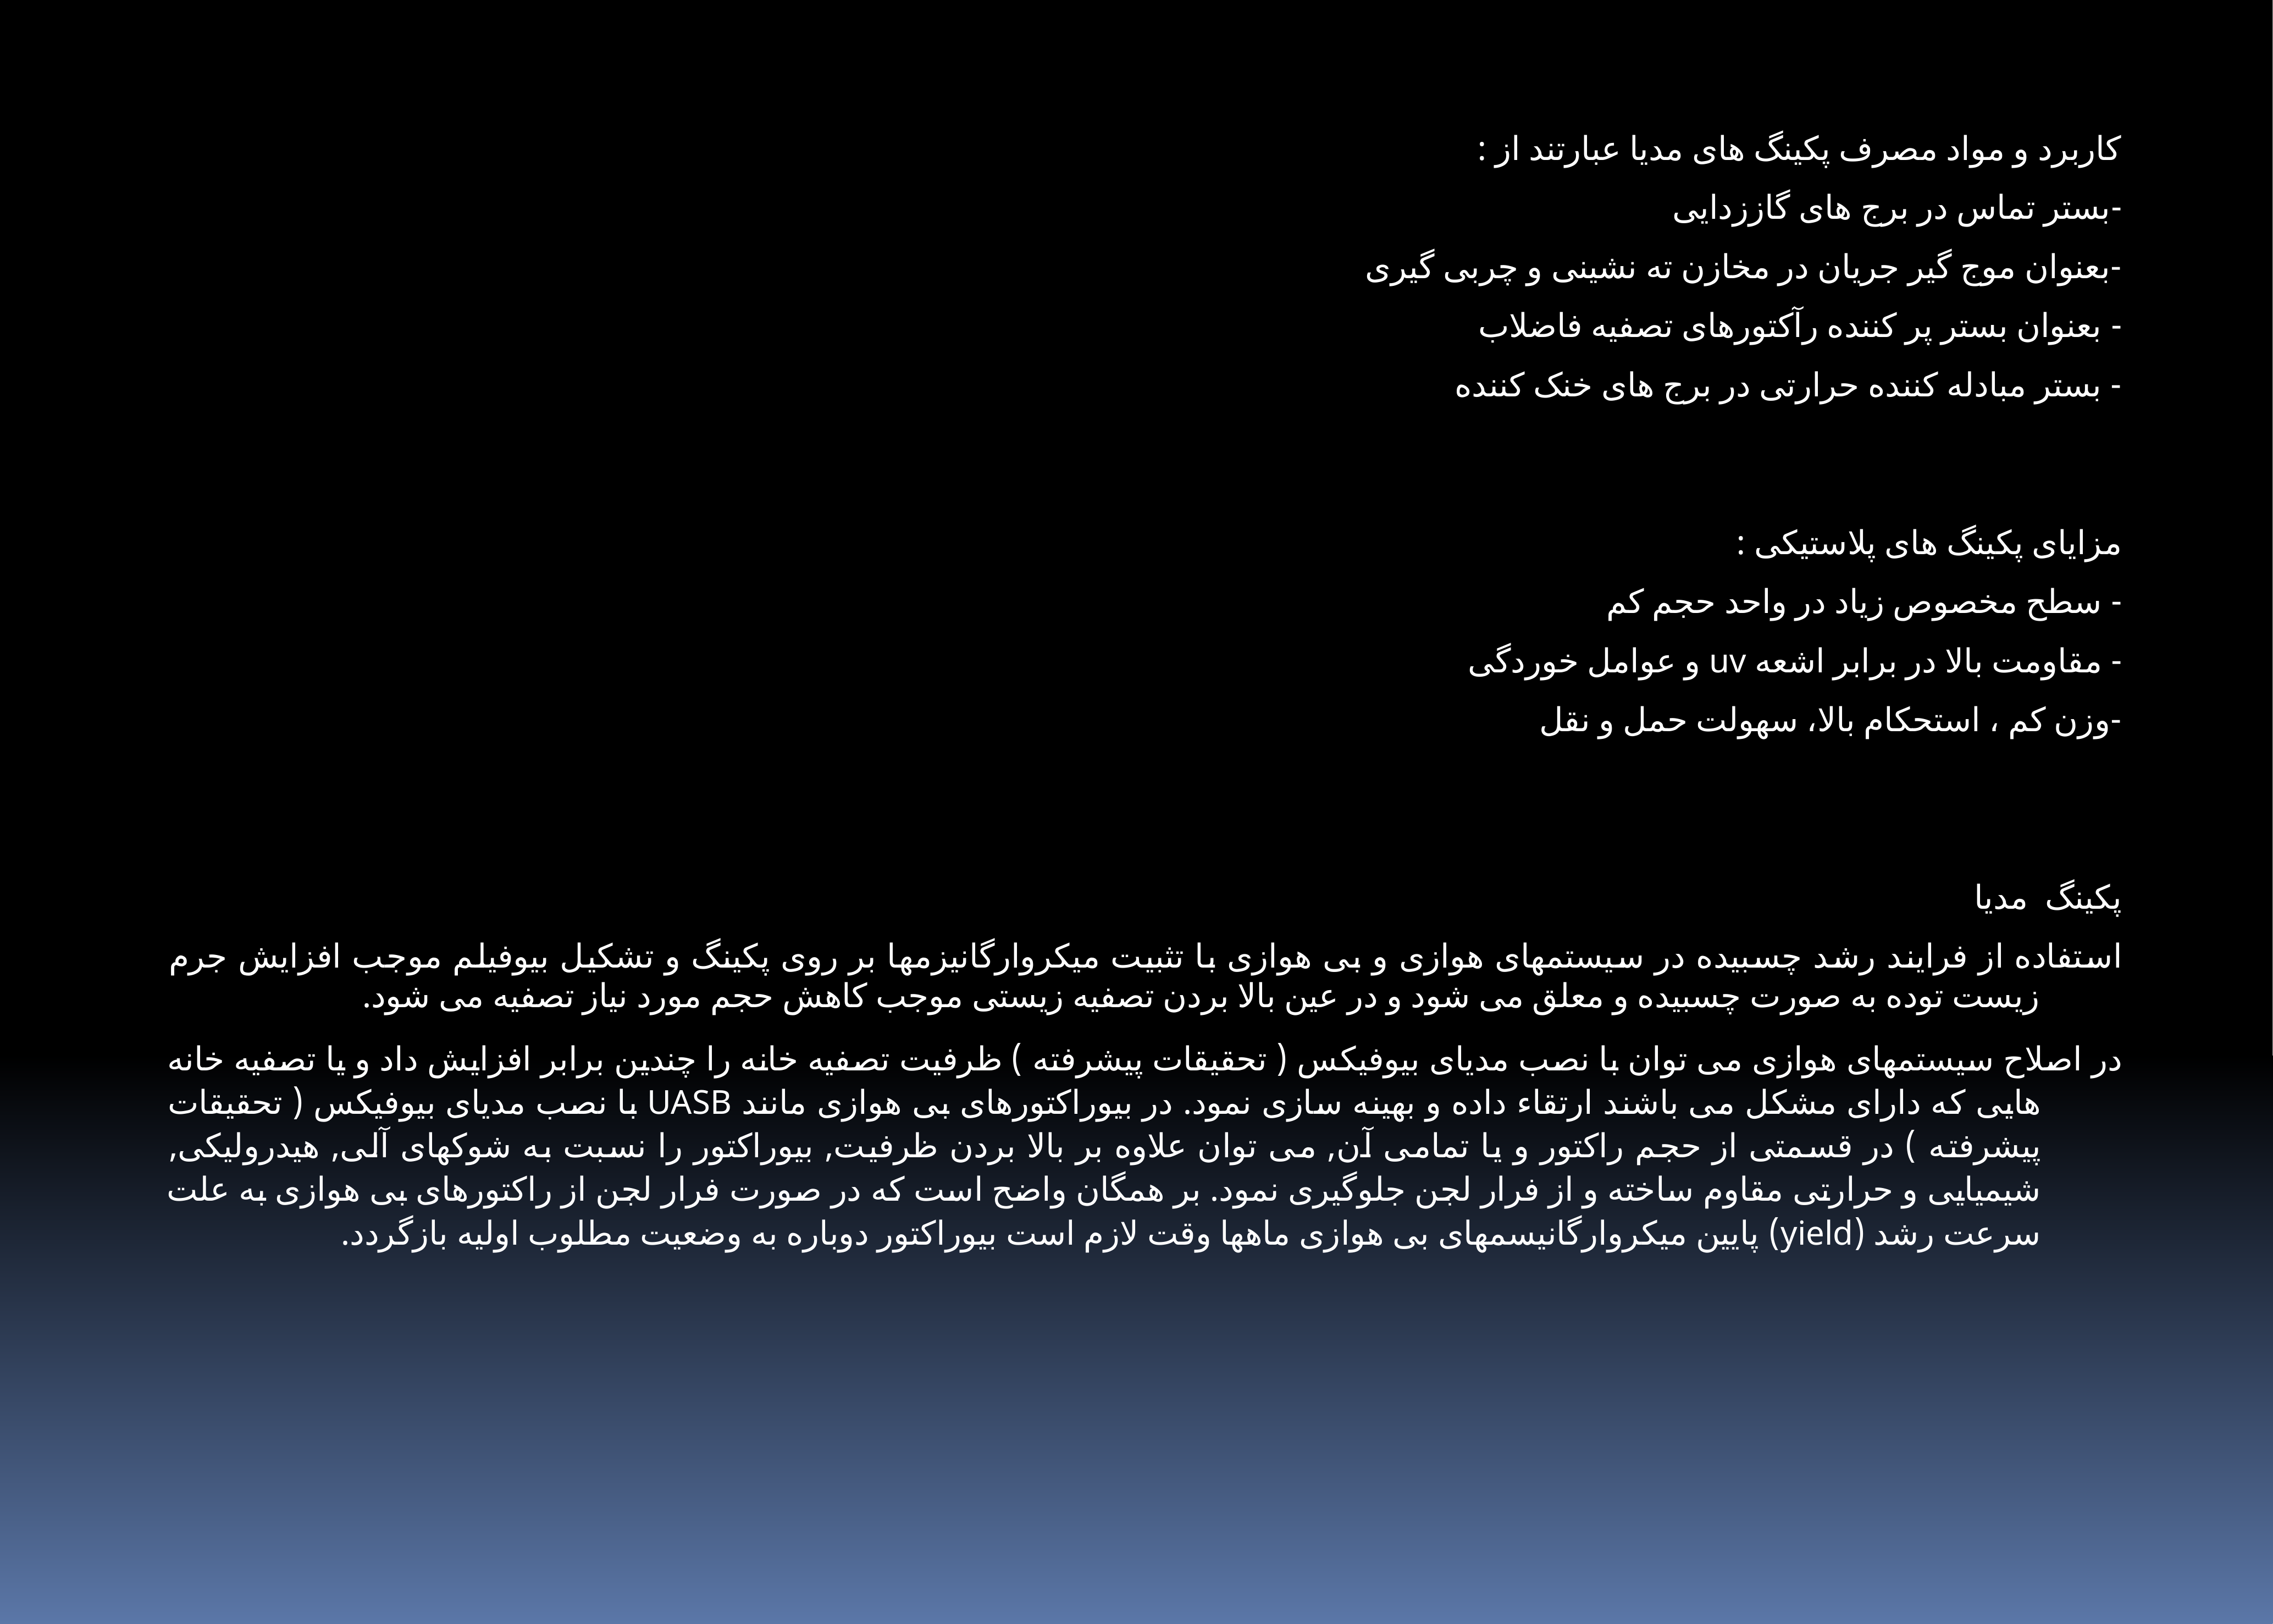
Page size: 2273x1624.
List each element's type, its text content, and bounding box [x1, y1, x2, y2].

list کاربرد و مواد مصرف پکینگ های مدیا عبارتند از : -بستر تماس در برج های گاززدایی -بعنوان موج گیر جریان در مخازن ته نشینی و چربی گیری - بعنوان بستر پر کننده رآکتورهای تصفیه فاضلاب - بستر مبادله کننده حرارتی در برج های خنک کننده مزایای پکینگ های پلاستیکی : - سطح مخصوص زیاد در واحد حجم کم - مقاومت بالا در برابر اشعه uv و عوامل خوردگی -وزن کم ، استحکام بالا، سهولت حمل و نقل پکینگ مدیا استفاده از فرایند رشد چسبیده در سیستمهای هوازی و بی هوازی با تثبیت میکروارگانیزمها بر روی پکینگ و تشکیل بیوفیلم موجب افزایش جرم زیست توده به صورت چسبیده و معلق می شود و در عین بالا بردن تصفیه زیستی موجب کاهش حجم مورد نیاز تصفیه می شود. در اصلاح سیستمهای هوازی می توان با نصب مدیای بیوفیکس ( تحقیقات پیشرفته ) ظرفیت تصفیه خانه را چندین برابر افزایش داد و یا تصفیه خانه هایی که دارای مشکل می باشند ارتقاء داده و بهینه سازی نمود. در بیوراکتورهای بی هوازی مانند UASB با نصب مدیای بیوفیکس ( تحقیقات پیشرفته ) در قسمتی از حجم راکتور و یا تمامی آن, می توان علاوه بر بالا بردن ظرفیت, بیوراکتور را نسبت به شوکهای آلی, هیدرولیکی, شیمیایی و حرارتی مقاوم ساخته و از فرار لجن جلوگیری نمود. بر همگان واضح است که در صورت فرار لجن از راکتورهای بی هوازی به علت سرعت رشد (yield) پایین میکروارگانیسمهای بی هوازی ماهها وقت لازم است بیوراکتور دوباره به وضعیت مطلوب اولیه بازگردد. [144, 115, 2161, 1491]
